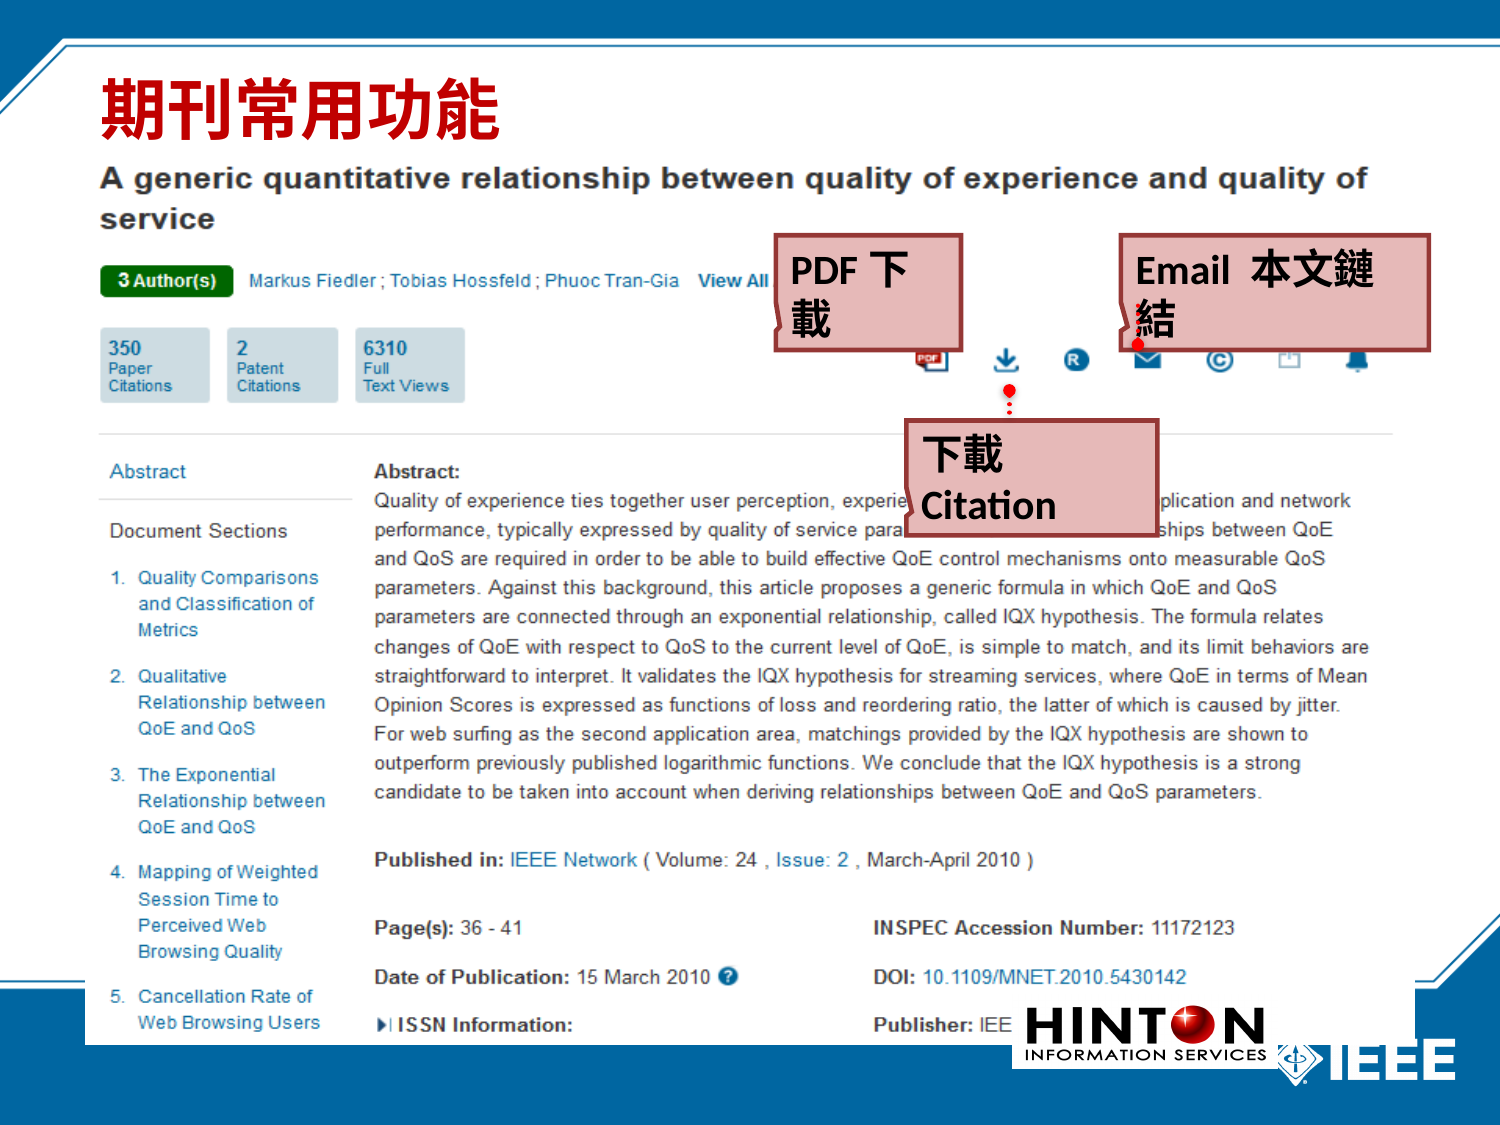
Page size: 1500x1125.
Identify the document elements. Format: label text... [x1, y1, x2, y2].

text_box Email 本文鏈結 [1418, 235, 1429, 351]
text_box 期刊常用功能 [85, 60, 866, 151]
picture [0, 151, 1500, 1125]
picture [0, 0, 1500, 115]
